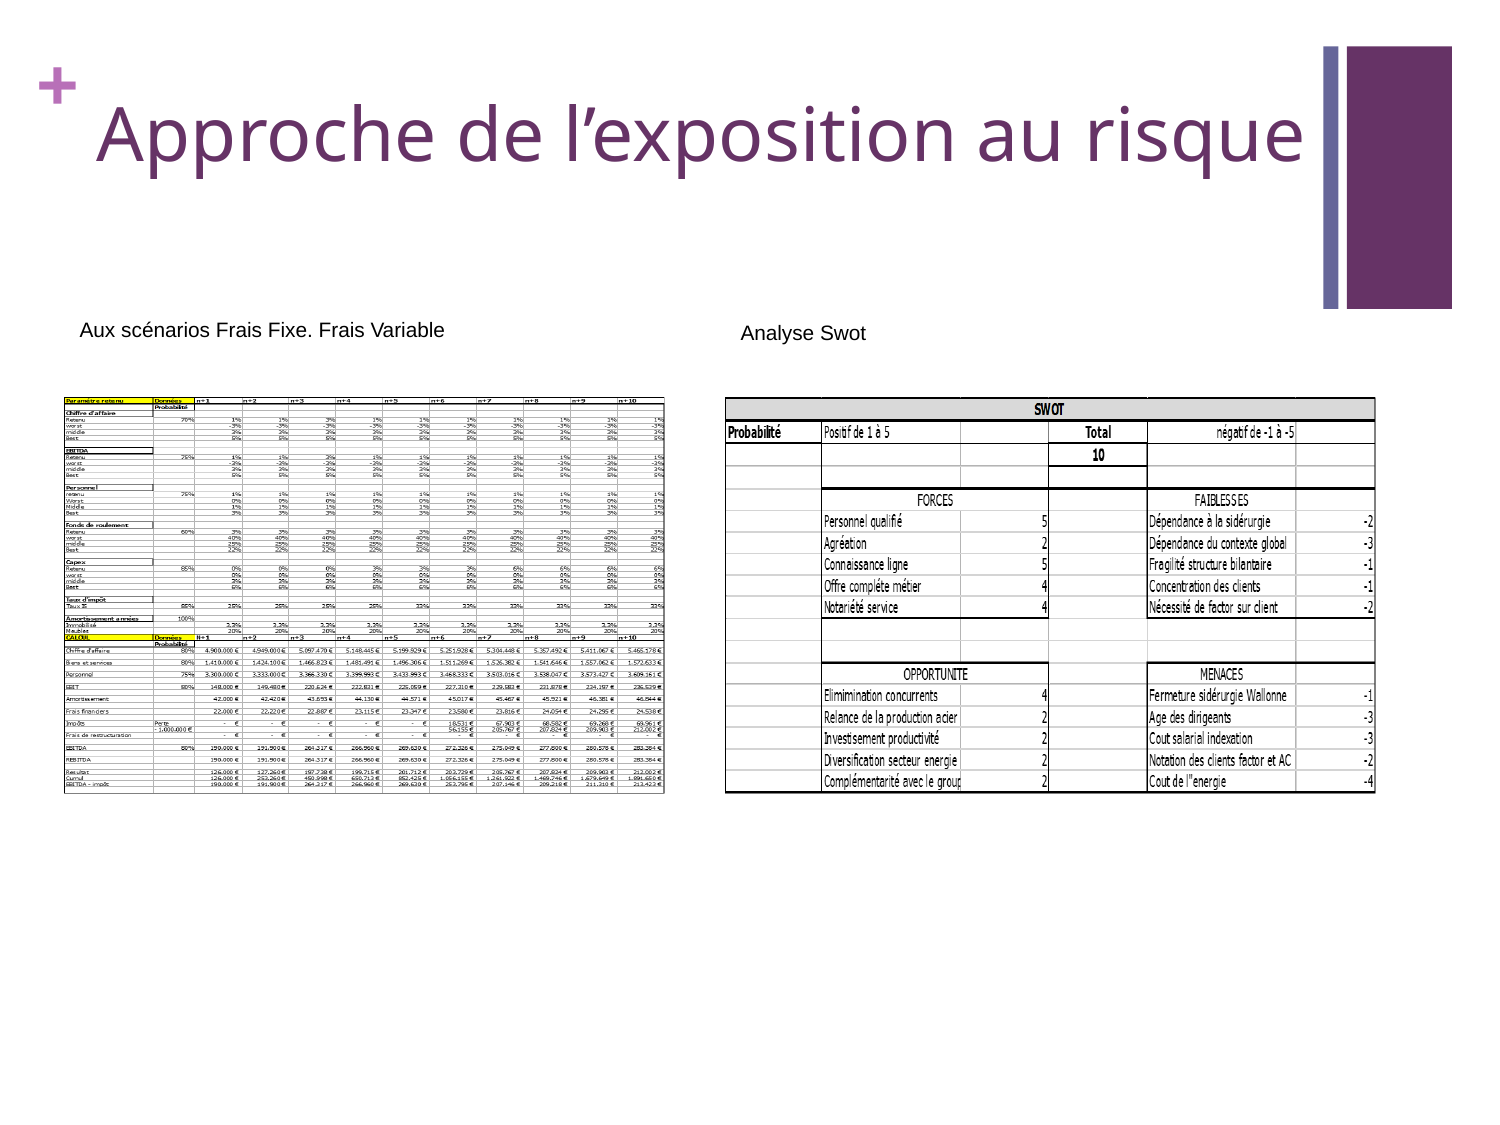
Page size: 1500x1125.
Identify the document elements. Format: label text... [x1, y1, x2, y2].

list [64, 396, 666, 795]
text_box Analyse Swot [725, 311, 1281, 352]
text_box Aux scénarios Frais Fixe. Frais Variable [64, 309, 694, 350]
picture [725, 396, 1376, 795]
title Approche de l’exposition au risque [81, 79, 1322, 263]
